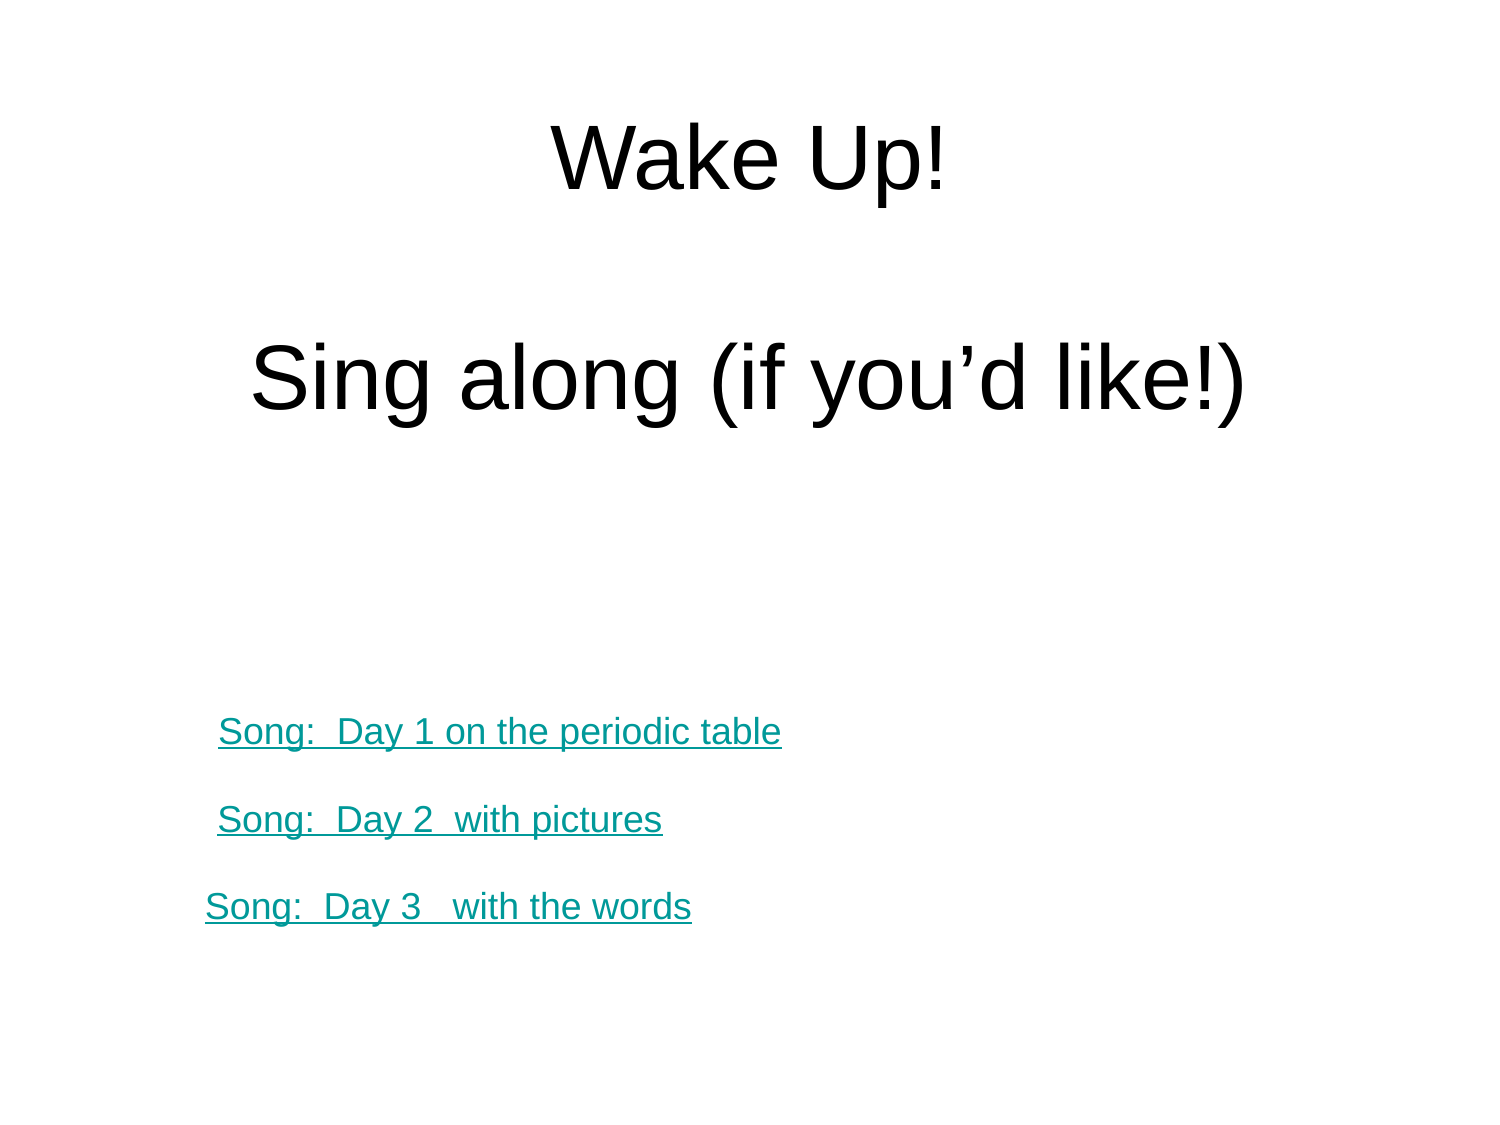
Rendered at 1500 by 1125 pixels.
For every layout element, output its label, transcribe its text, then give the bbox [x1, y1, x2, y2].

text_box Song: Day 2 with pictures [202, 787, 678, 848]
text_box Song: Day 3 with the words [190, 874, 708, 935]
text_box Song: Day 1 on the periodic table [203, 699, 797, 760]
title Wake Up! Sing along (if you’d like!) [74, 99, 1426, 426]
